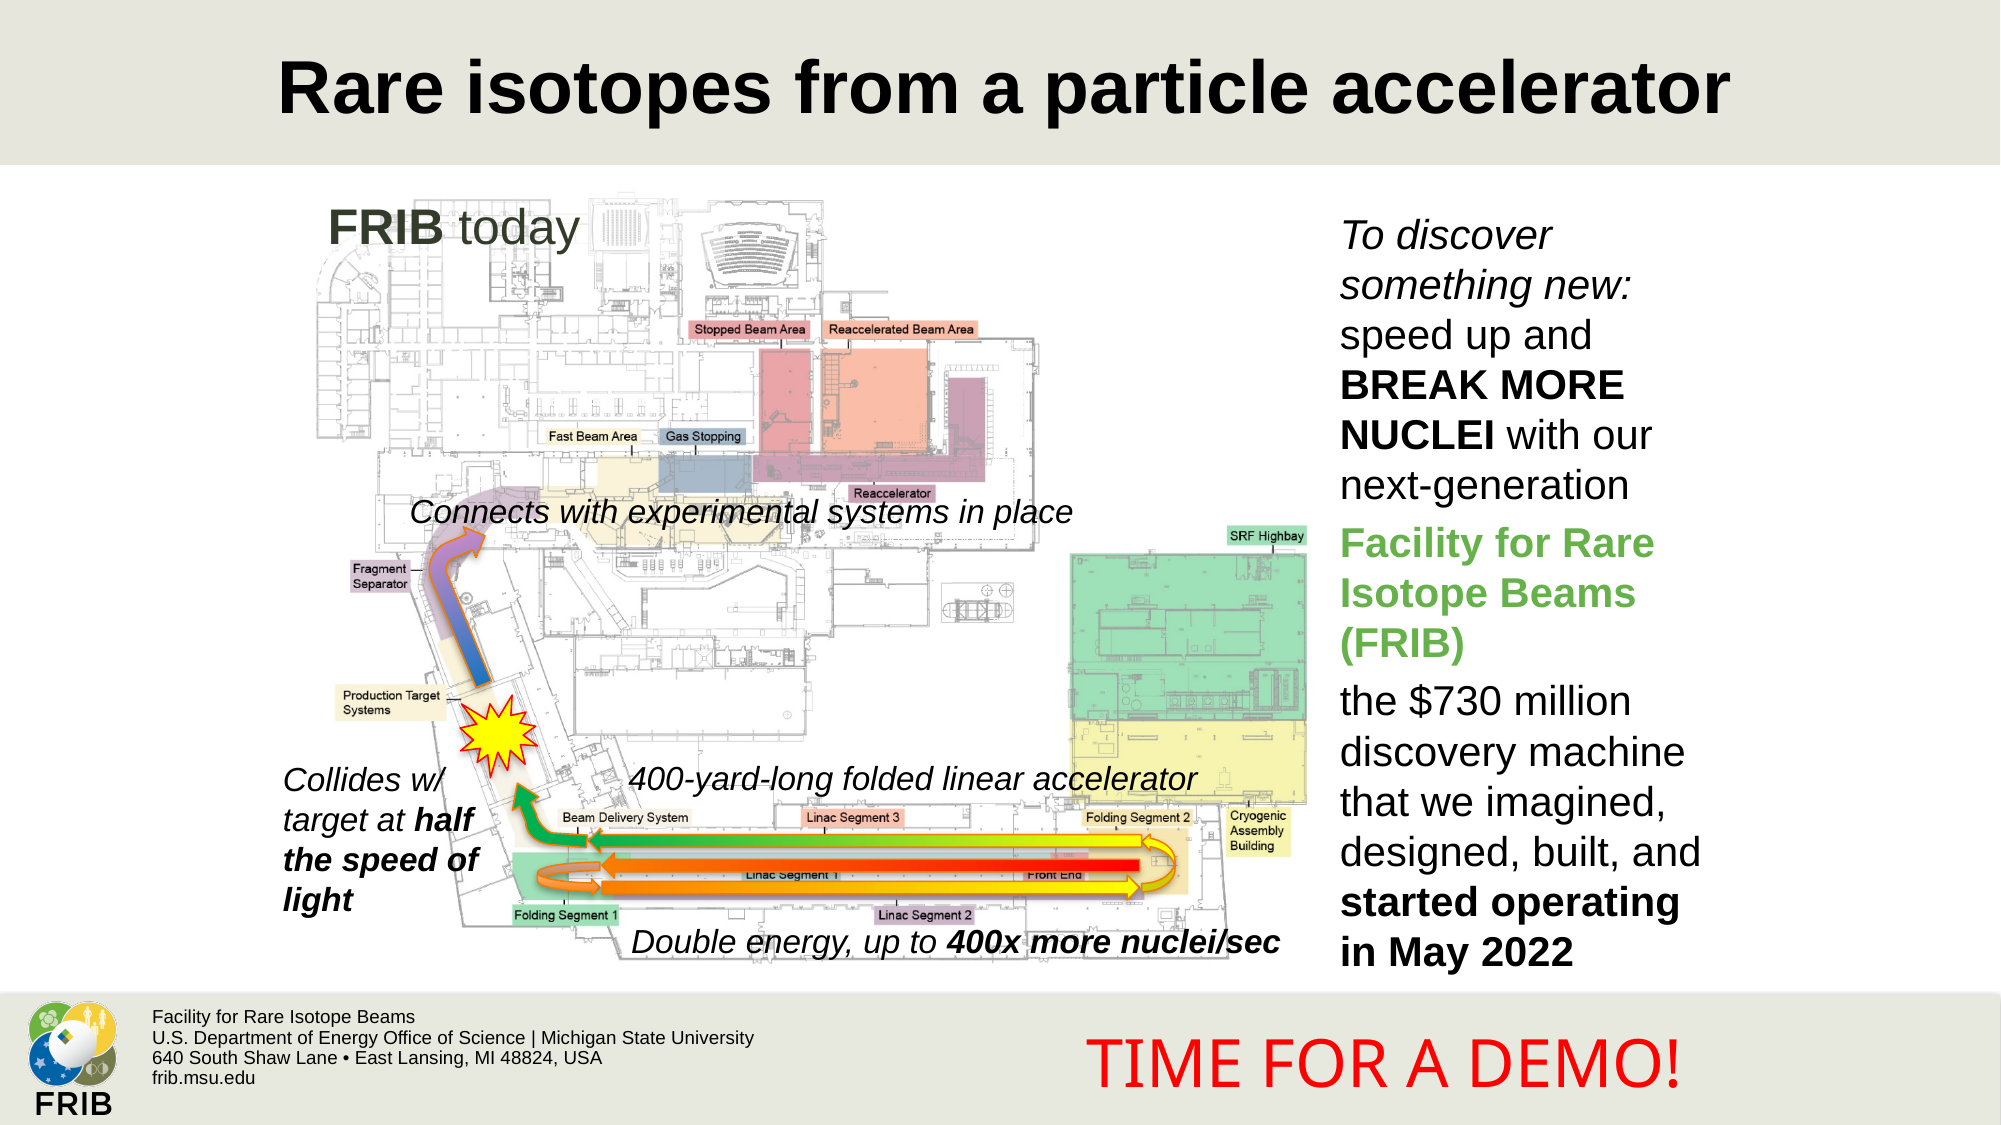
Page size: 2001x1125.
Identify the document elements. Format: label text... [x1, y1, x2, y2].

picture [0, 0, 2001, 1125]
text_box To discover something new: speed up and BREAK MORE NUCLEI with our next-generation Facility for Rare Isotope Beams (FRIB) the $730 million discovery machine that we imagined, designed, built, and started operating in May 2022 [1325, 200, 1725, 834]
text_box Rare isotopes from a particle accelerator [255, 31, 1756, 137]
text_box TIME FOR A DEMO! [1071, 1013, 1699, 1109]
text_box Collides w/ target at half the speed of light [268, 750, 304, 926]
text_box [309, 187, 1314, 970]
